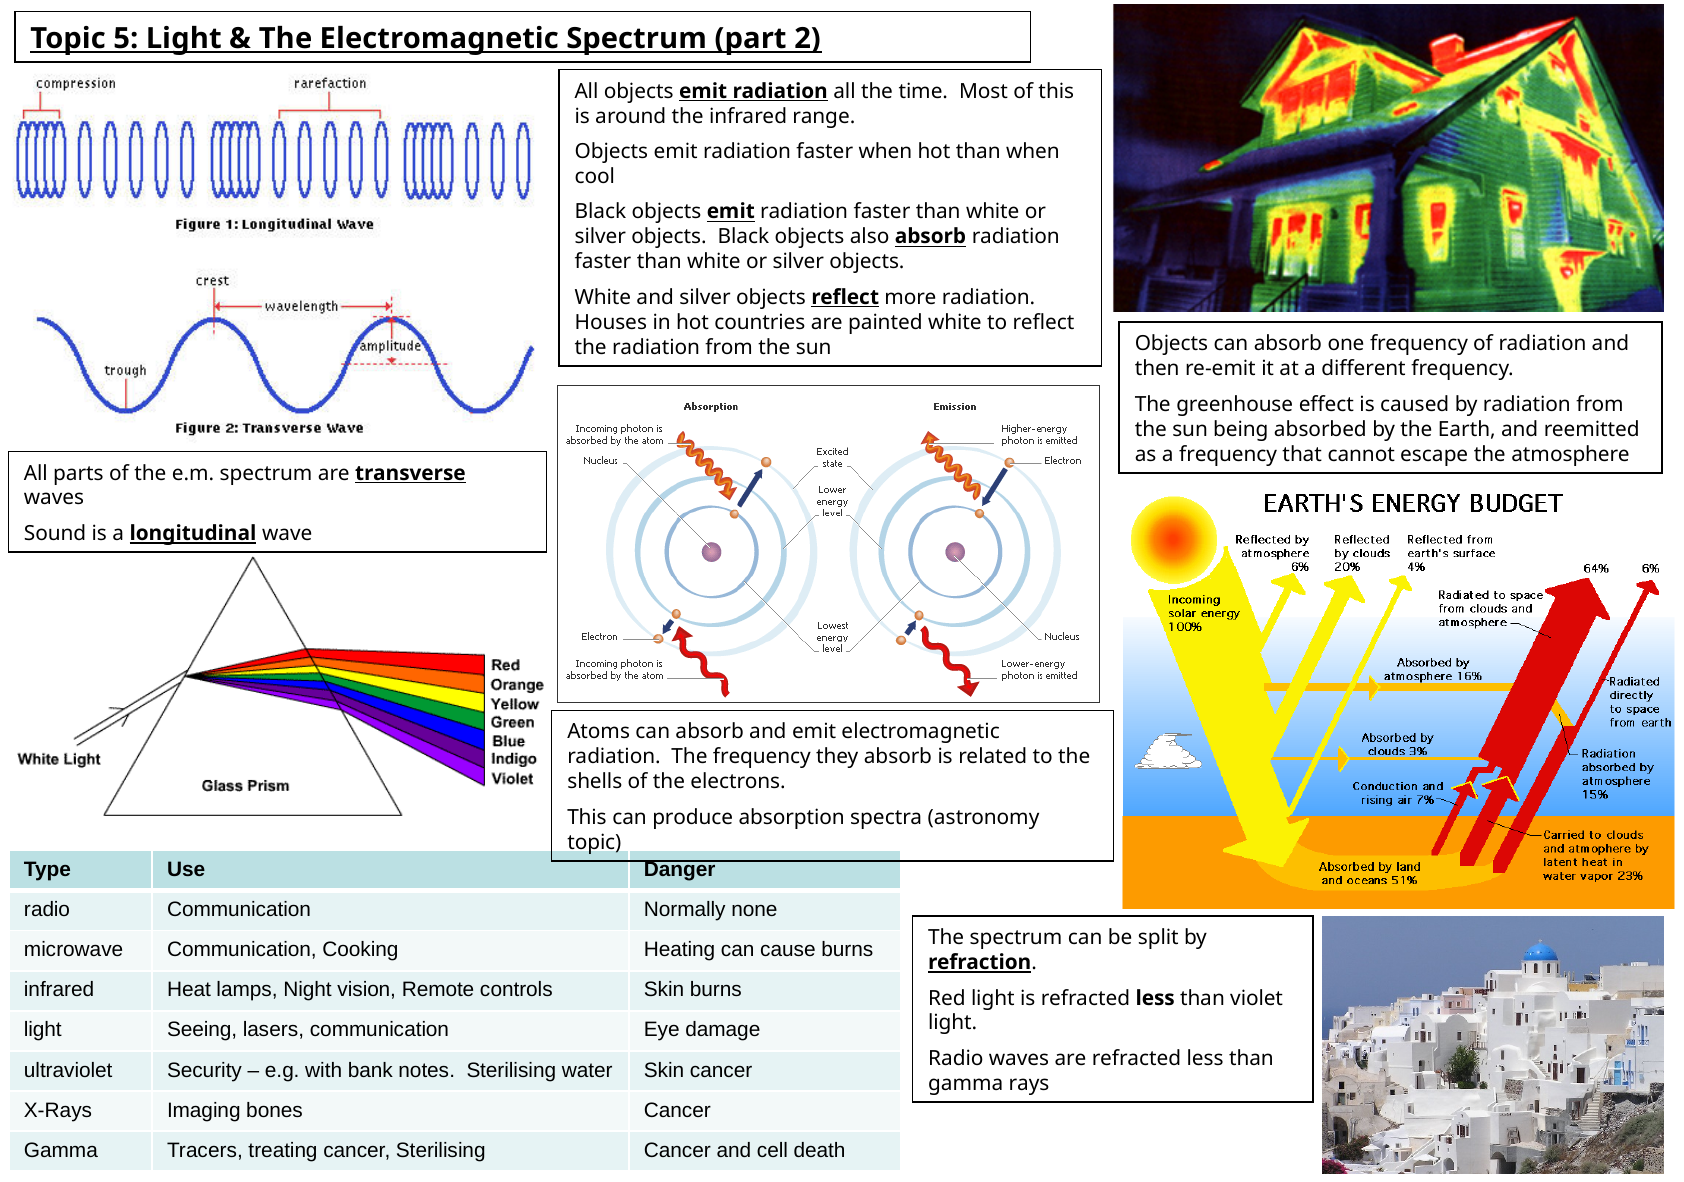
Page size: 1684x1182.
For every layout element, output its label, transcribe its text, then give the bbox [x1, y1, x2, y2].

table_cell Heat lamps, Night vision, Remote controls [153, 972, 628, 1010]
table_cell Eye damage [630, 1012, 900, 1050]
table_cell light [10, 1012, 151, 1050]
picture [0, 65, 547, 452]
table_cell X-Rays [10, 1092, 151, 1130]
table_cell microwave [10, 931, 151, 970]
table_cell ultraviolet [10, 1052, 151, 1090]
text_box All objects emit radiation all the time. Most of this is around the infrared range. Objects emit radiation faster when hot than when cool Black objects emit radiation faster than white or silver objects. Black objects also absorb radiation faster than white or silver objects. White and silver objects reflect more radiation. Houses in hot countries are painted white to reflect the radiation from the sun [559, 69, 1102, 367]
table_cell Cancer [630, 1092, 900, 1130]
table_cell Normally none [630, 893, 900, 930]
picture [1321, 915, 1665, 1174]
table_cell Communication [153, 893, 628, 930]
table_cell Skin burns [630, 972, 900, 1010]
table_cell Communication, Cooking [153, 931, 628, 970]
table_header Type [10, 851, 151, 888]
text_box Objects can absorb one frequency of radiation and then re-emit it at a different frequency. The greenhouse effect is caused by radiation from the sun being absorbed by the Earth, and reemitted as a frequency that cannot escape the atmosphere [1119, 322, 1662, 473]
table_cell infrared [10, 972, 151, 1010]
picture [1111, 4, 1665, 312]
picture [554, 383, 1102, 706]
table_cell Seeing, lasers, communication [153, 1012, 628, 1050]
text_box All parts of the e.m. spectrum are transverse waves Sound is a longitudinal wave [8, 459, 547, 553]
table_cell Tracers, treating cancer, Sterilising [153, 1132, 628, 1170]
picture [14, 555, 547, 817]
table_cell Heating can cause burns [630, 931, 900, 970]
table_cell Security – e.g. with bank notes. Sterilising water [153, 1052, 628, 1090]
table_header Danger [630, 862, 900, 888]
table_cell Imaging bones [153, 1092, 628, 1130]
table_cell radio [10, 893, 151, 930]
table_header Use [153, 851, 628, 888]
picture [1118, 486, 1684, 909]
table_cell Gamma [10, 1132, 151, 1170]
table_cell Skin cancer [630, 1052, 900, 1090]
text_box Topic 5: Light & The Electromagnetic Spectrum (part 2) [14, 11, 1031, 63]
text_box The spectrum can be split by refraction. Red light is refracted less than violet light. Radio waves are refracted less than gamma rays [912, 916, 1314, 1103]
table_cell Cancer and cell death [630, 1132, 900, 1170]
text_box Atoms can absorb and emit electromagnetic radiation. The frequency they absorb is related to the shells of the electrons. This can produce absorption spectra (astronomy topic) [551, 710, 1113, 862]
